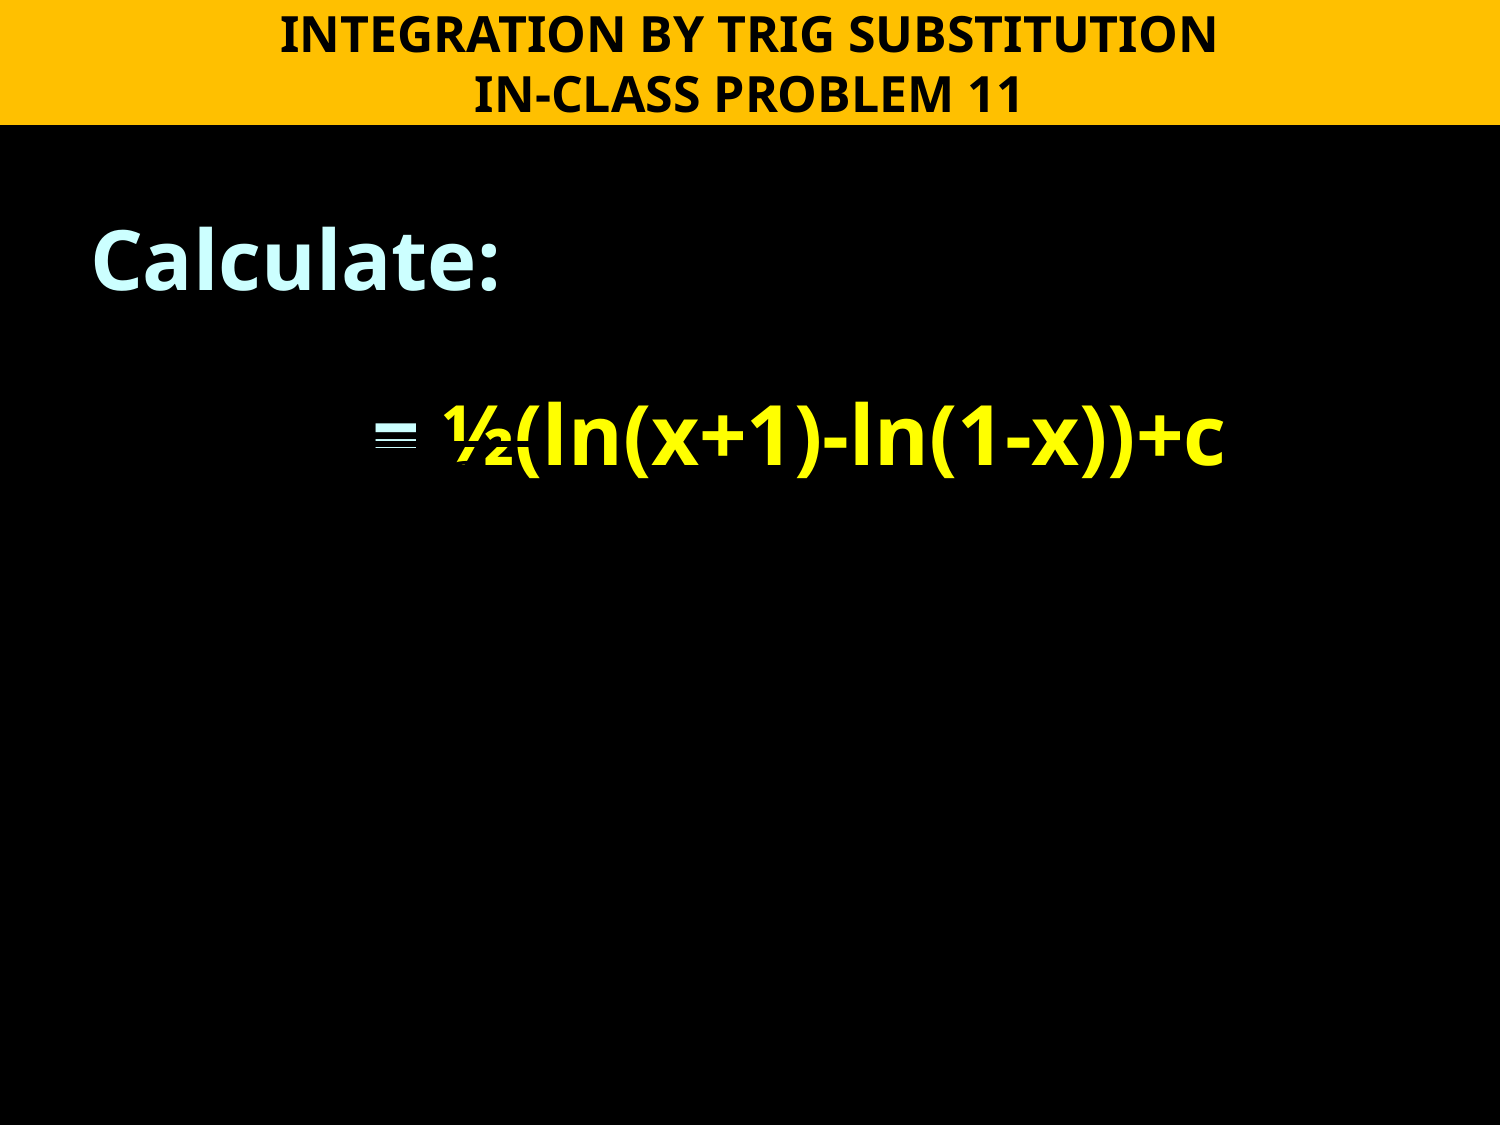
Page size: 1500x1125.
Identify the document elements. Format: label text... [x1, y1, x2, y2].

text_box INTEGRATION BY TRIG SUBSTITUTION IN-CLASS PROBLEM 11 [0, 0, 1500, 125]
list Calculate: = ½(ln(x+1)-ln(1-x))+c [75, 200, 1500, 1125]
